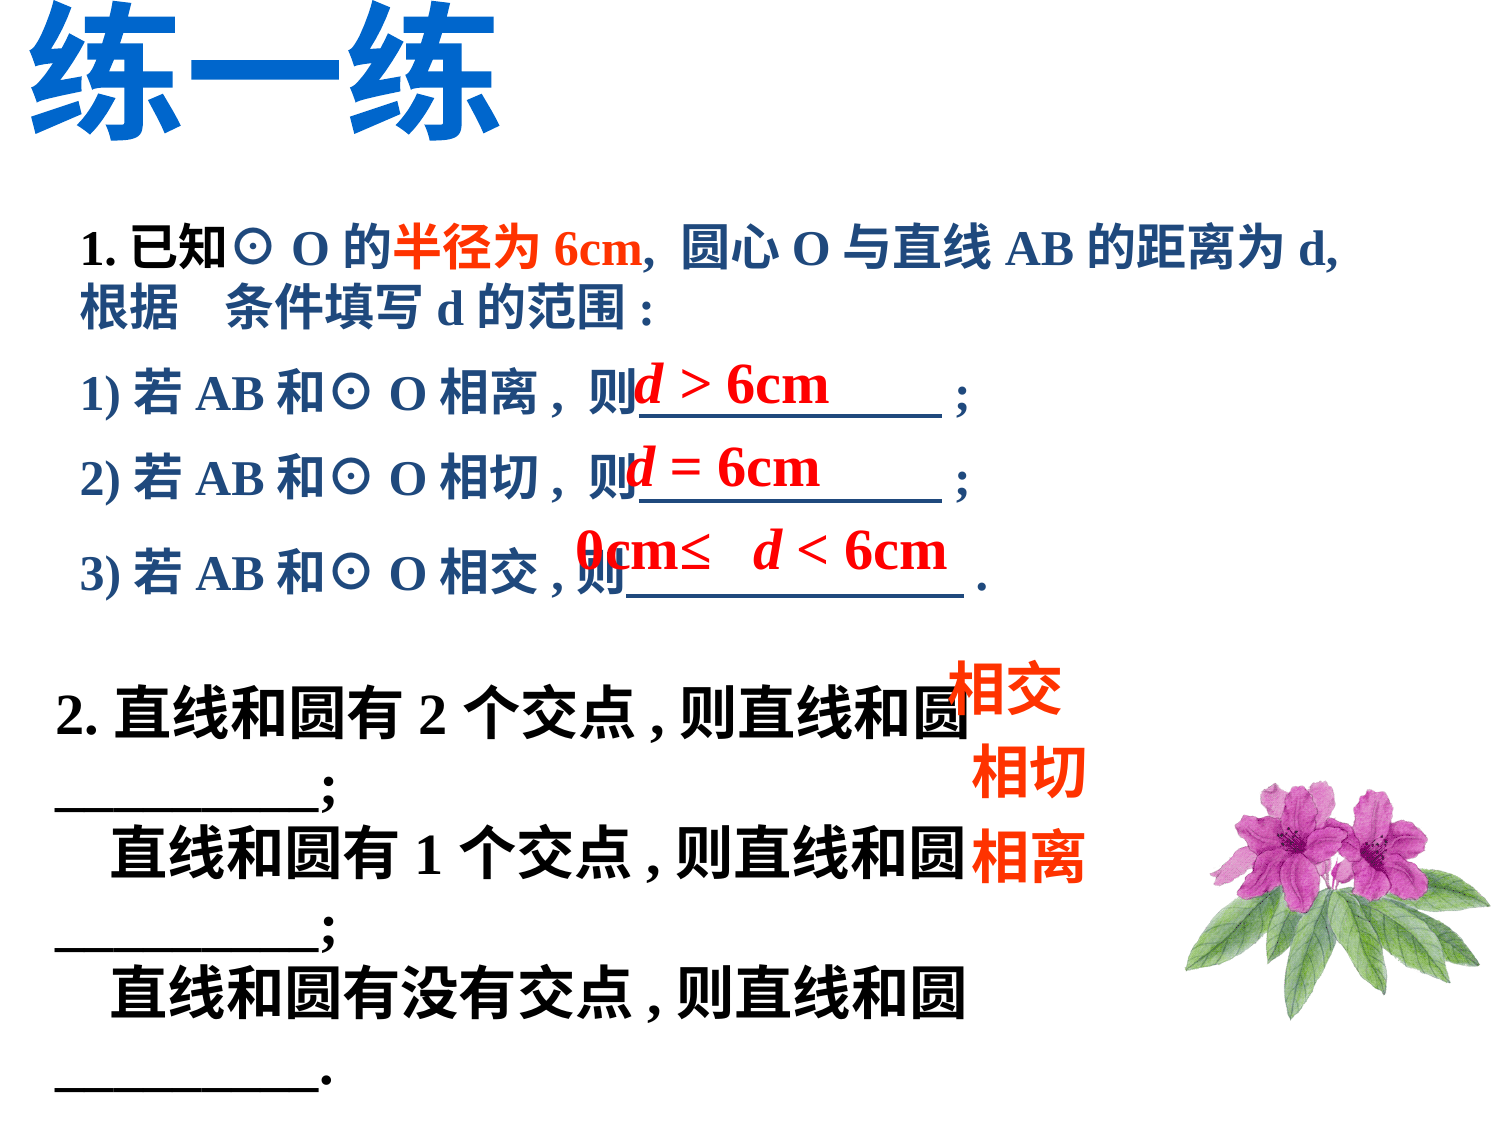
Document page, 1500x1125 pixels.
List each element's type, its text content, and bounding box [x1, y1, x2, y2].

text_box 相切 [956, 727, 1197, 812]
picture [1176, 768, 1498, 1026]
text_box 相交 [932, 645, 1196, 730]
text_box 2.直线和圆有2个交点,则直线和圆_________; 直线和圆有1个交点,则直线和圆_________; 直线和圆有没有交点,则直线和圆_________. [41, 668, 1262, 1125]
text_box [64, 207, 1415, 609]
text_box 相离 [956, 812, 1171, 898]
